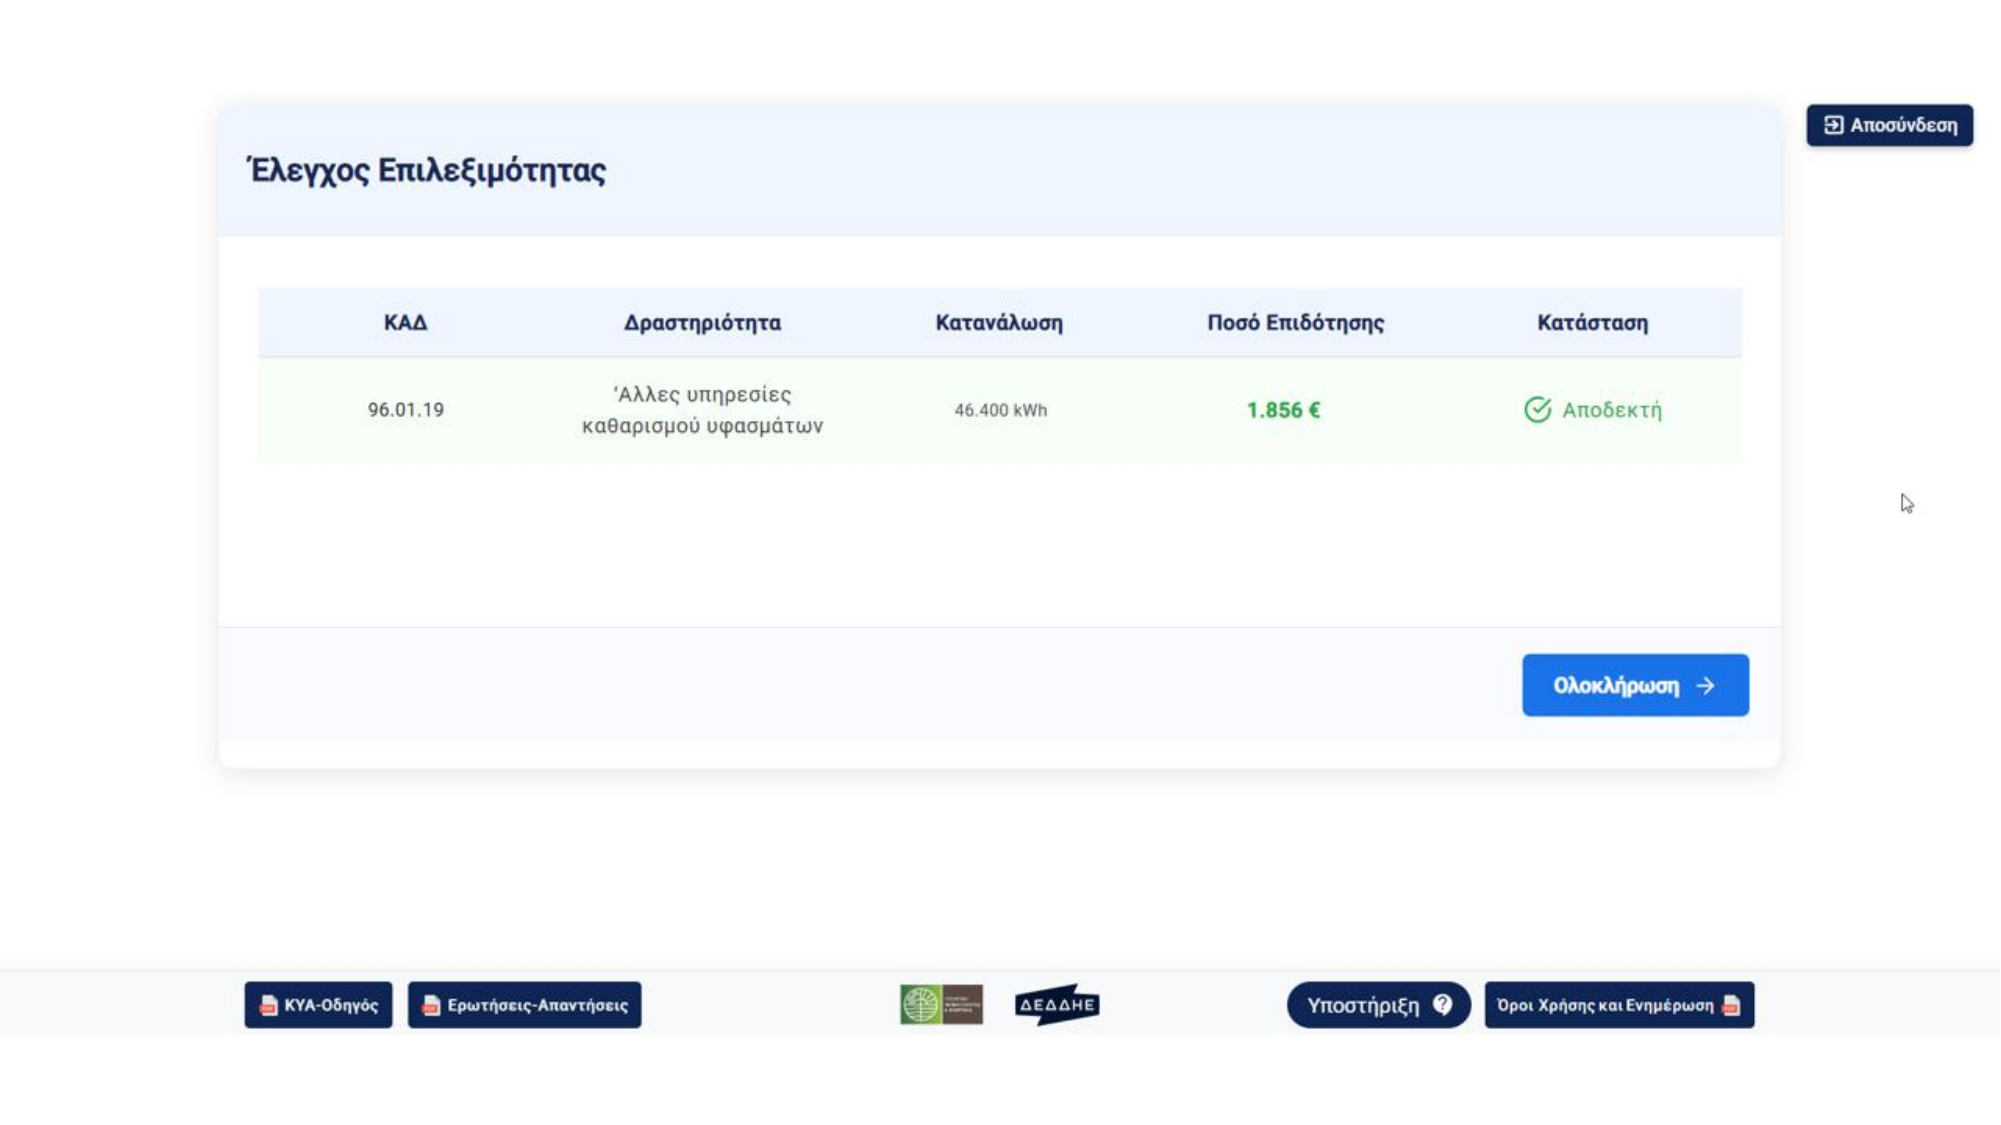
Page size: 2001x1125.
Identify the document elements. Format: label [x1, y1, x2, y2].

picture [0, 90, 2000, 1035]
